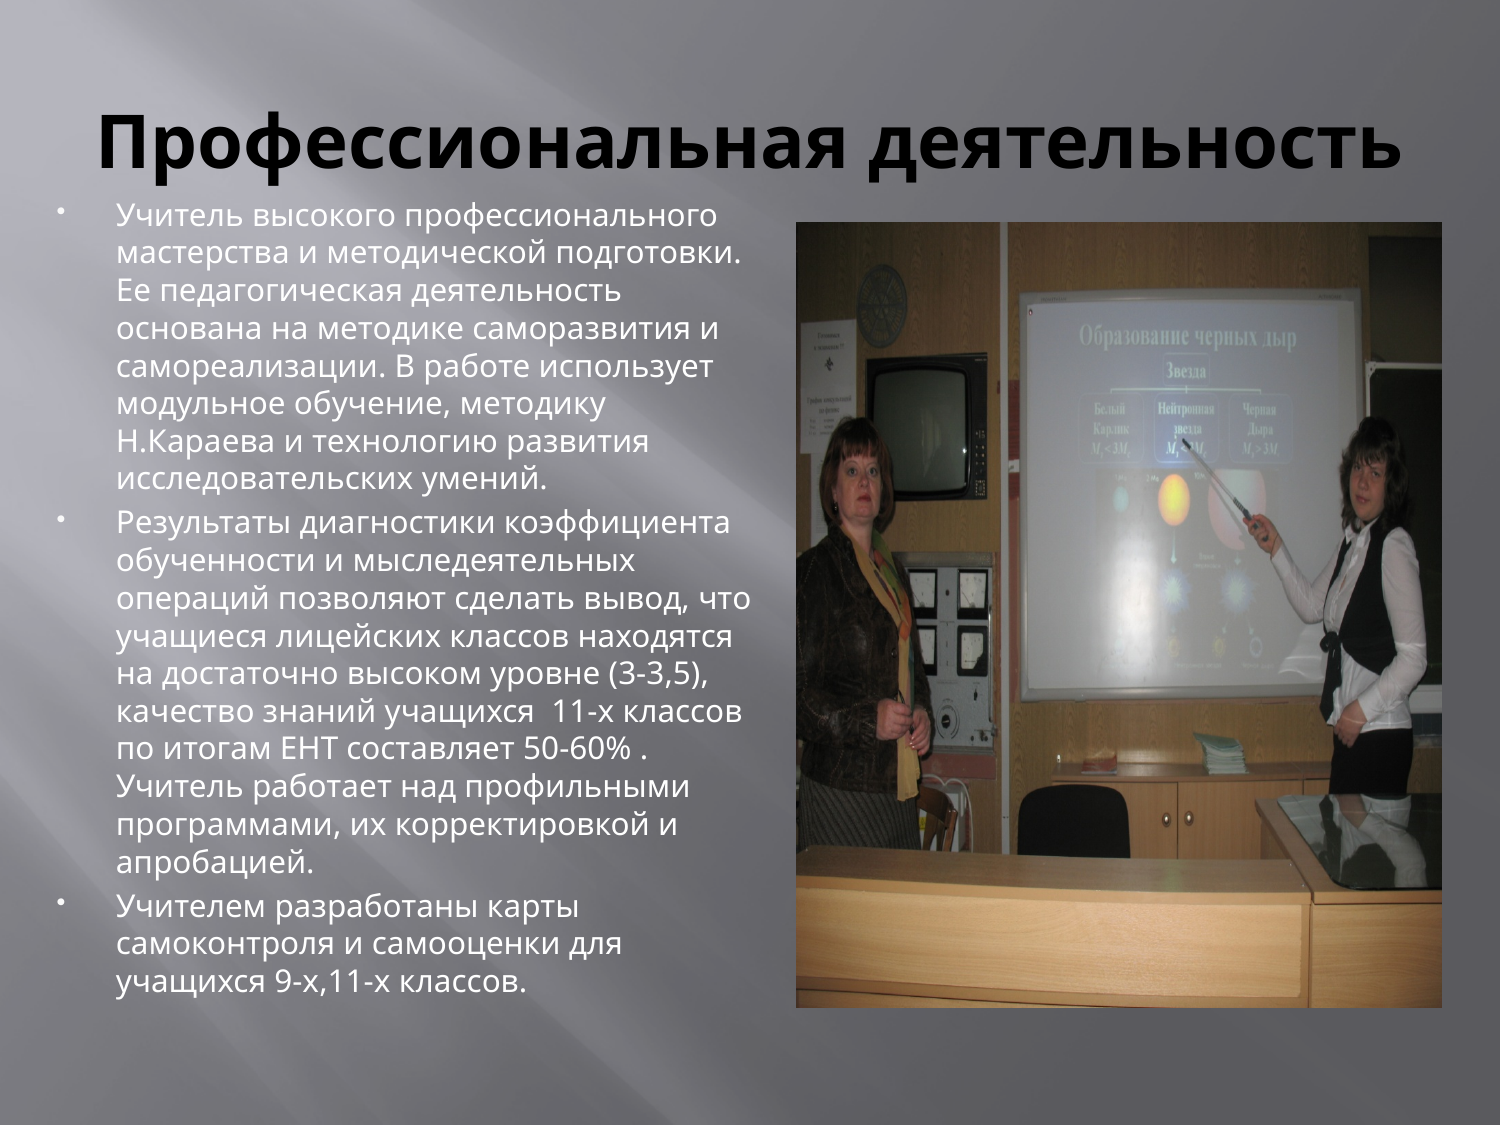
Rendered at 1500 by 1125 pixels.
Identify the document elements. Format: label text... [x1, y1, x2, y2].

list Учитель высокого профессионального мастерства и методической подготовки. Ее педагогическая деятельность основана на методике саморазвития и самореализации. В работе использует модульное обучение, методику Н.Караева и технологию развития исследовательских умений. Результаты диагностики коэффициента обученности и мыследеятельных операций позволяют сделать вывод, что учащиеся лицейских классов находятся на достаточно высоком уровне (3-3,5), качество знаний учащихся 11-х классов по итогам ЕНТ составляет 50-60% . Учитель работает над профильными программами, их корректировкой и апробацией. Учителем разработаны карты самоконтроля и самооценки для учащихся 9-х,11-х классов. [23, 187, 774, 1020]
title Профессиональная деятельность [75, 45, 1425, 233]
picture [796, 222, 1442, 1008]
